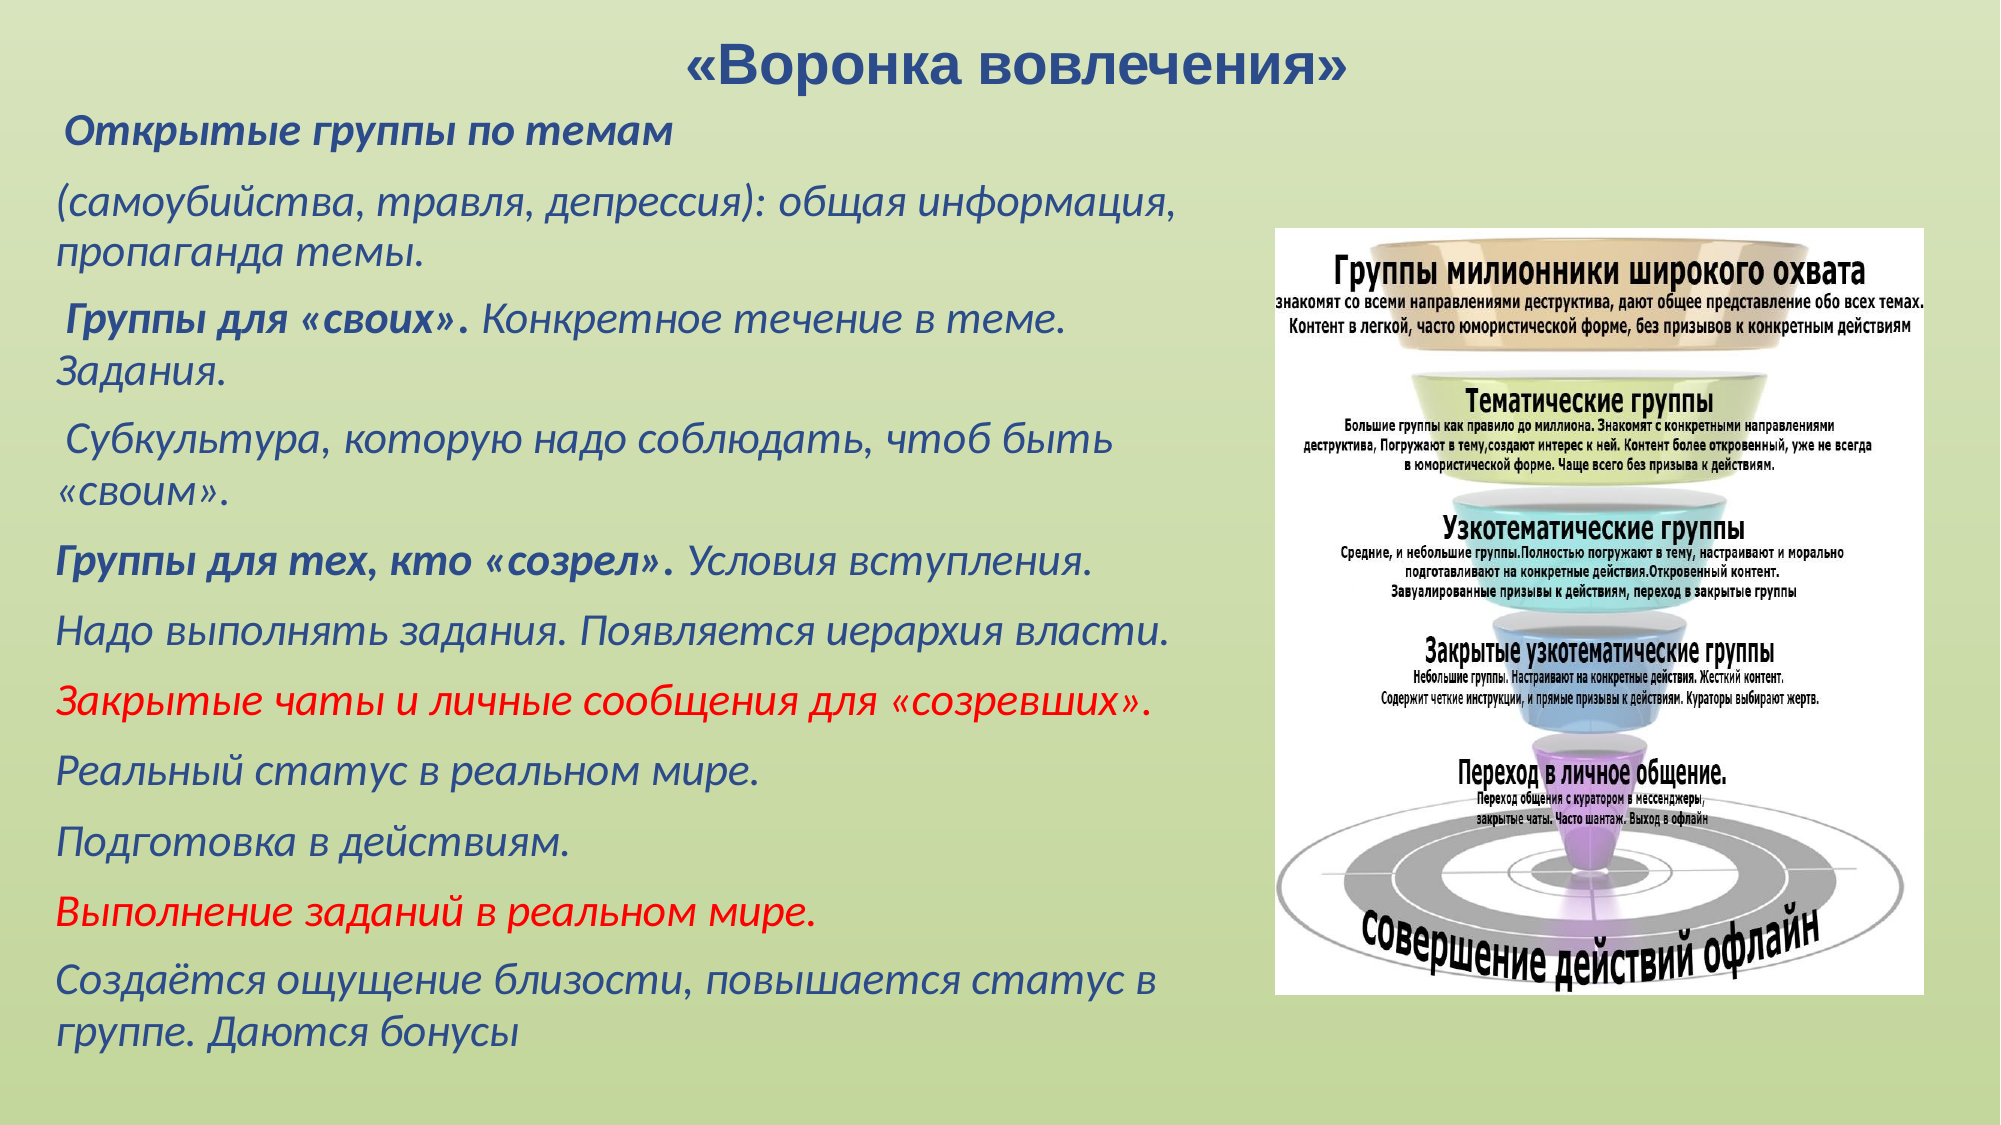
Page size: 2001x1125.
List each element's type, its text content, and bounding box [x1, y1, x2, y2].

picture [1275, 228, 1924, 995]
title «Воронка вовлечения» [683, 24, 1359, 215]
text_box Открытые группы по темам (самоубийства, травля, депрессия): общая информация, пропаганда темы. Группы для «своих». Конкретное течение в теме. Задания. Субкультура, которую надо соблюдать, чтоб быть «своим». Группы для тех, кто «созрел». Условия вступления. Надо выполнять задания. Появляется иерархия власти. Закрытые чаты и личные сообщения для «созревших». Реальный статус в реальном мире. Подготовка в действиям. Выполнение заданий в реальном мире. Создаётся ощущение близости, повышается статус в группе. Даются бонусы [53, 82, 1190, 1056]
